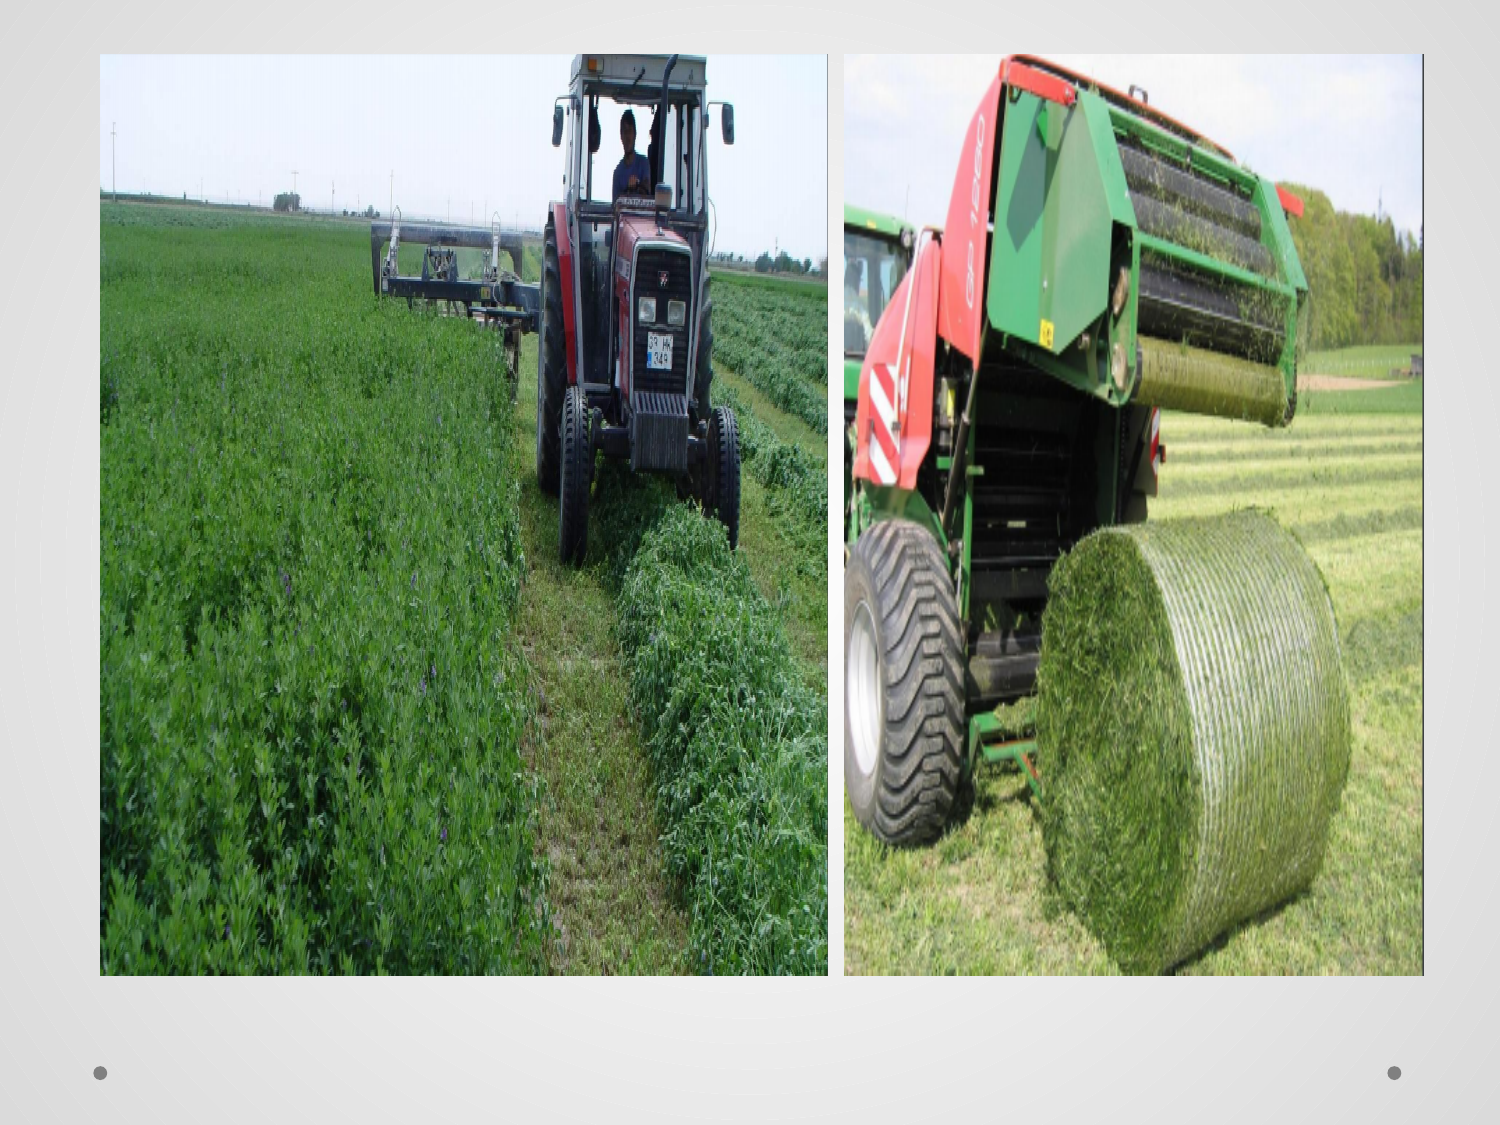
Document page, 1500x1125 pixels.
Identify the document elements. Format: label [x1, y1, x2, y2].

picture [844, 54, 1424, 977]
picture [100, 54, 828, 977]
